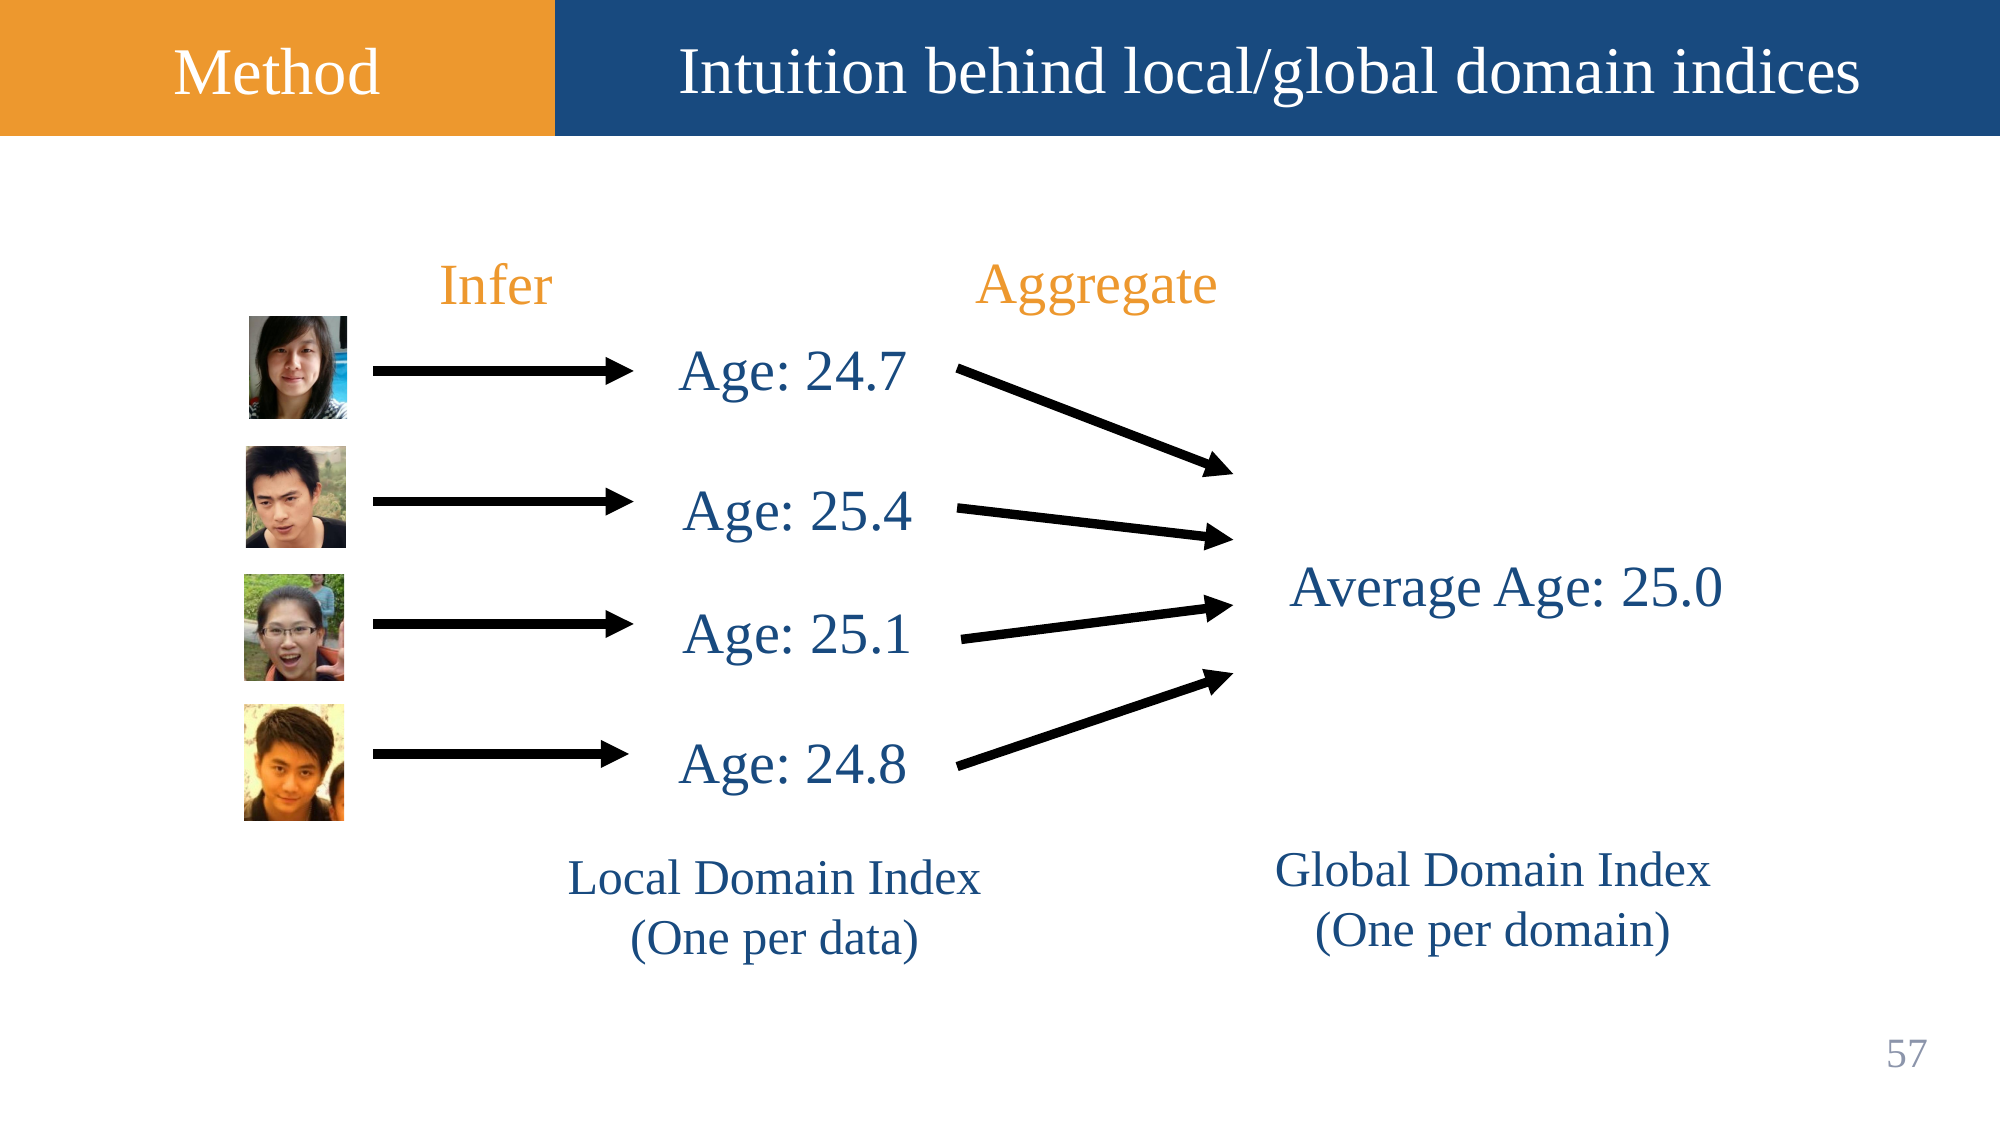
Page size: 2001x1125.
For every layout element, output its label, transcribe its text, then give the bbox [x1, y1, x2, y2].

text_box Infer [424, 238, 578, 324]
text_box Average Age: 25.0 [1248, 540, 1766, 626]
picture [244, 574, 345, 681]
text_box Local Domain Index (One per data) [547, 836, 1002, 972]
text_box Aggregate [961, 237, 1240, 323]
picture [244, 704, 345, 821]
text_box [555, 0, 2000, 136]
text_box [957, 507, 1234, 540]
text_box Method [0, 0, 555, 136]
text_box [961, 604, 1234, 640]
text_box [957, 673, 1234, 767]
text_box Age: 25.4 [615, 464, 980, 550]
text_box Age: 24.8 [611, 717, 976, 803]
text_box Age: 25.1 [615, 587, 980, 673]
text_box Global Domain Index (One per domain) [1254, 829, 1732, 964]
picture [245, 445, 346, 548]
picture [249, 316, 348, 419]
slide_number 56 [1493, 1021, 1943, 1082]
text_box Age: 24.7 [611, 324, 976, 410]
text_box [957, 367, 1234, 475]
text_box Intuition behind local/global domain indices [596, 19, 1947, 115]
